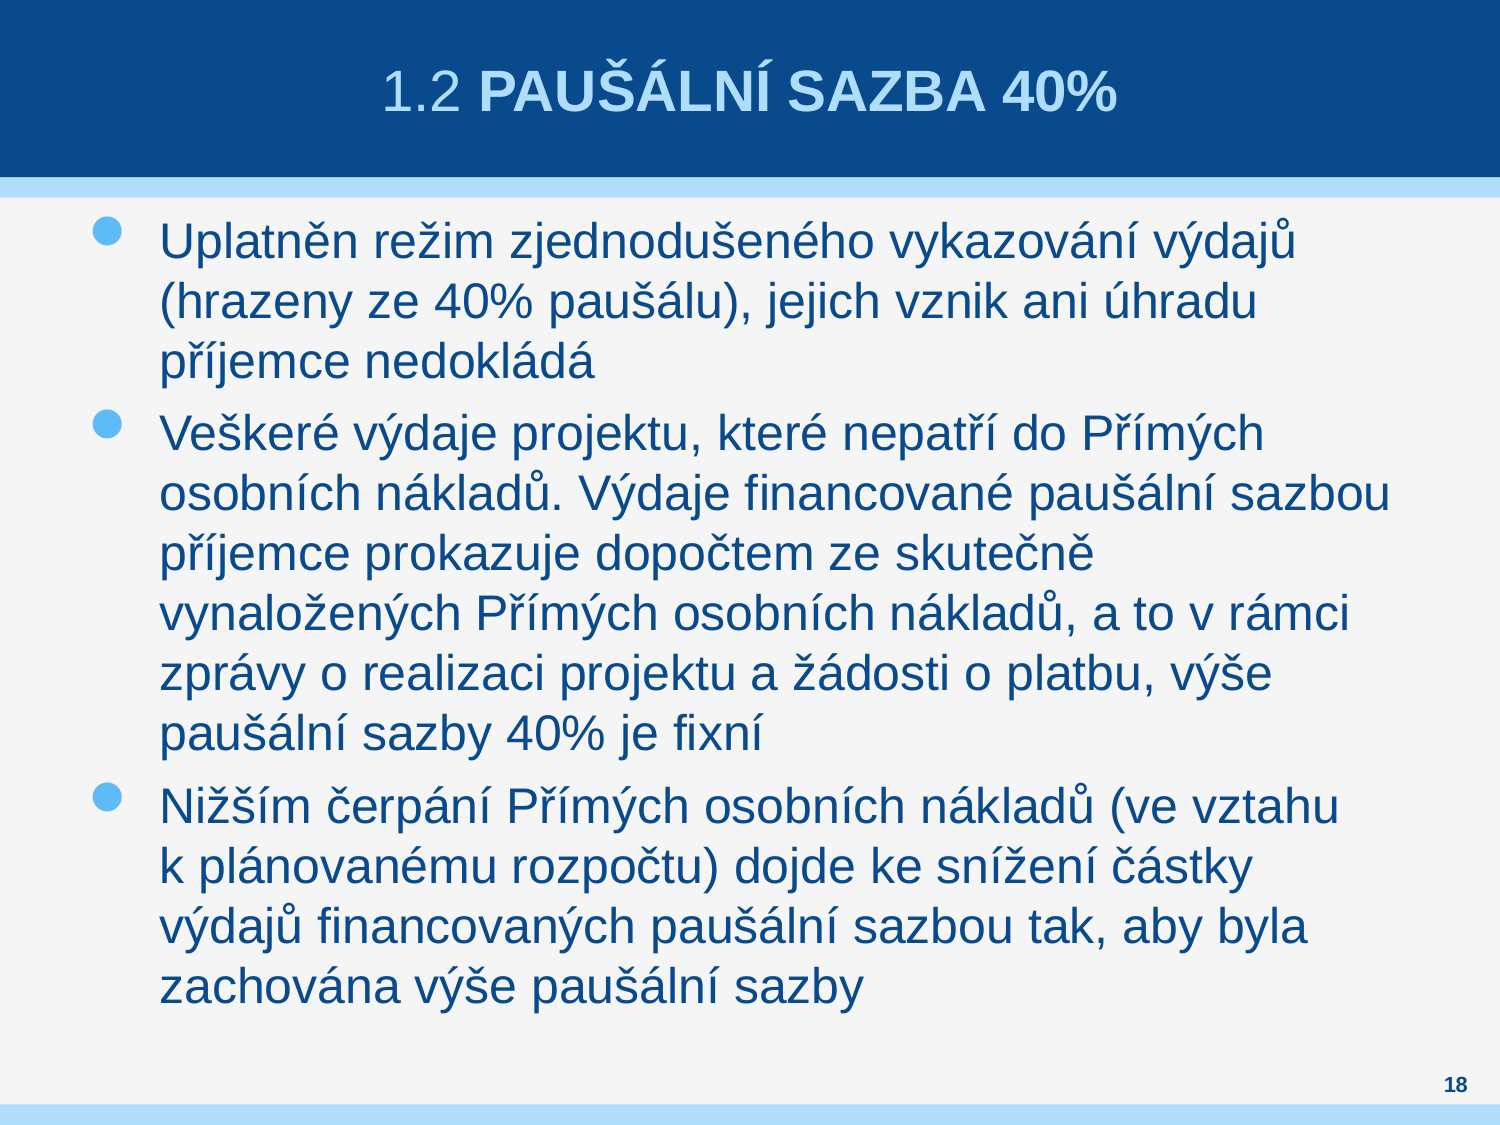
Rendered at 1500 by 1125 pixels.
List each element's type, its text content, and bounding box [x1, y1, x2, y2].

title 1.2 paušální sazba 40% [59, 0, 1441, 178]
slide_number 18 [1417, 1068, 1495, 1099]
list Uplatněn režim zjednodušeného vykazování výdajů (hrazeny ze 40% paušálu), jejich vznik ani úhradu příjemce nedokládá Veškeré výdaje projektu, které nepatří do Přímých osobních nákladů. Výdaje financované paušální sazbou příjemce prokazuje dopočtem ze skutečně vynaložených Přímých osobních nákladů, a to v rámci zprávy o realizaci projektu a žádosti o platbu, výše paušální sazby 40% je fixní Nižším čerpání Přímých osobních nákladů (ve vztahu k plánovanému rozpočtu) dojde ke snížení částky výdajů financovaných paušální sazbou tak, aby byla zachována výše paušální sazby [88, 208, 1412, 965]
